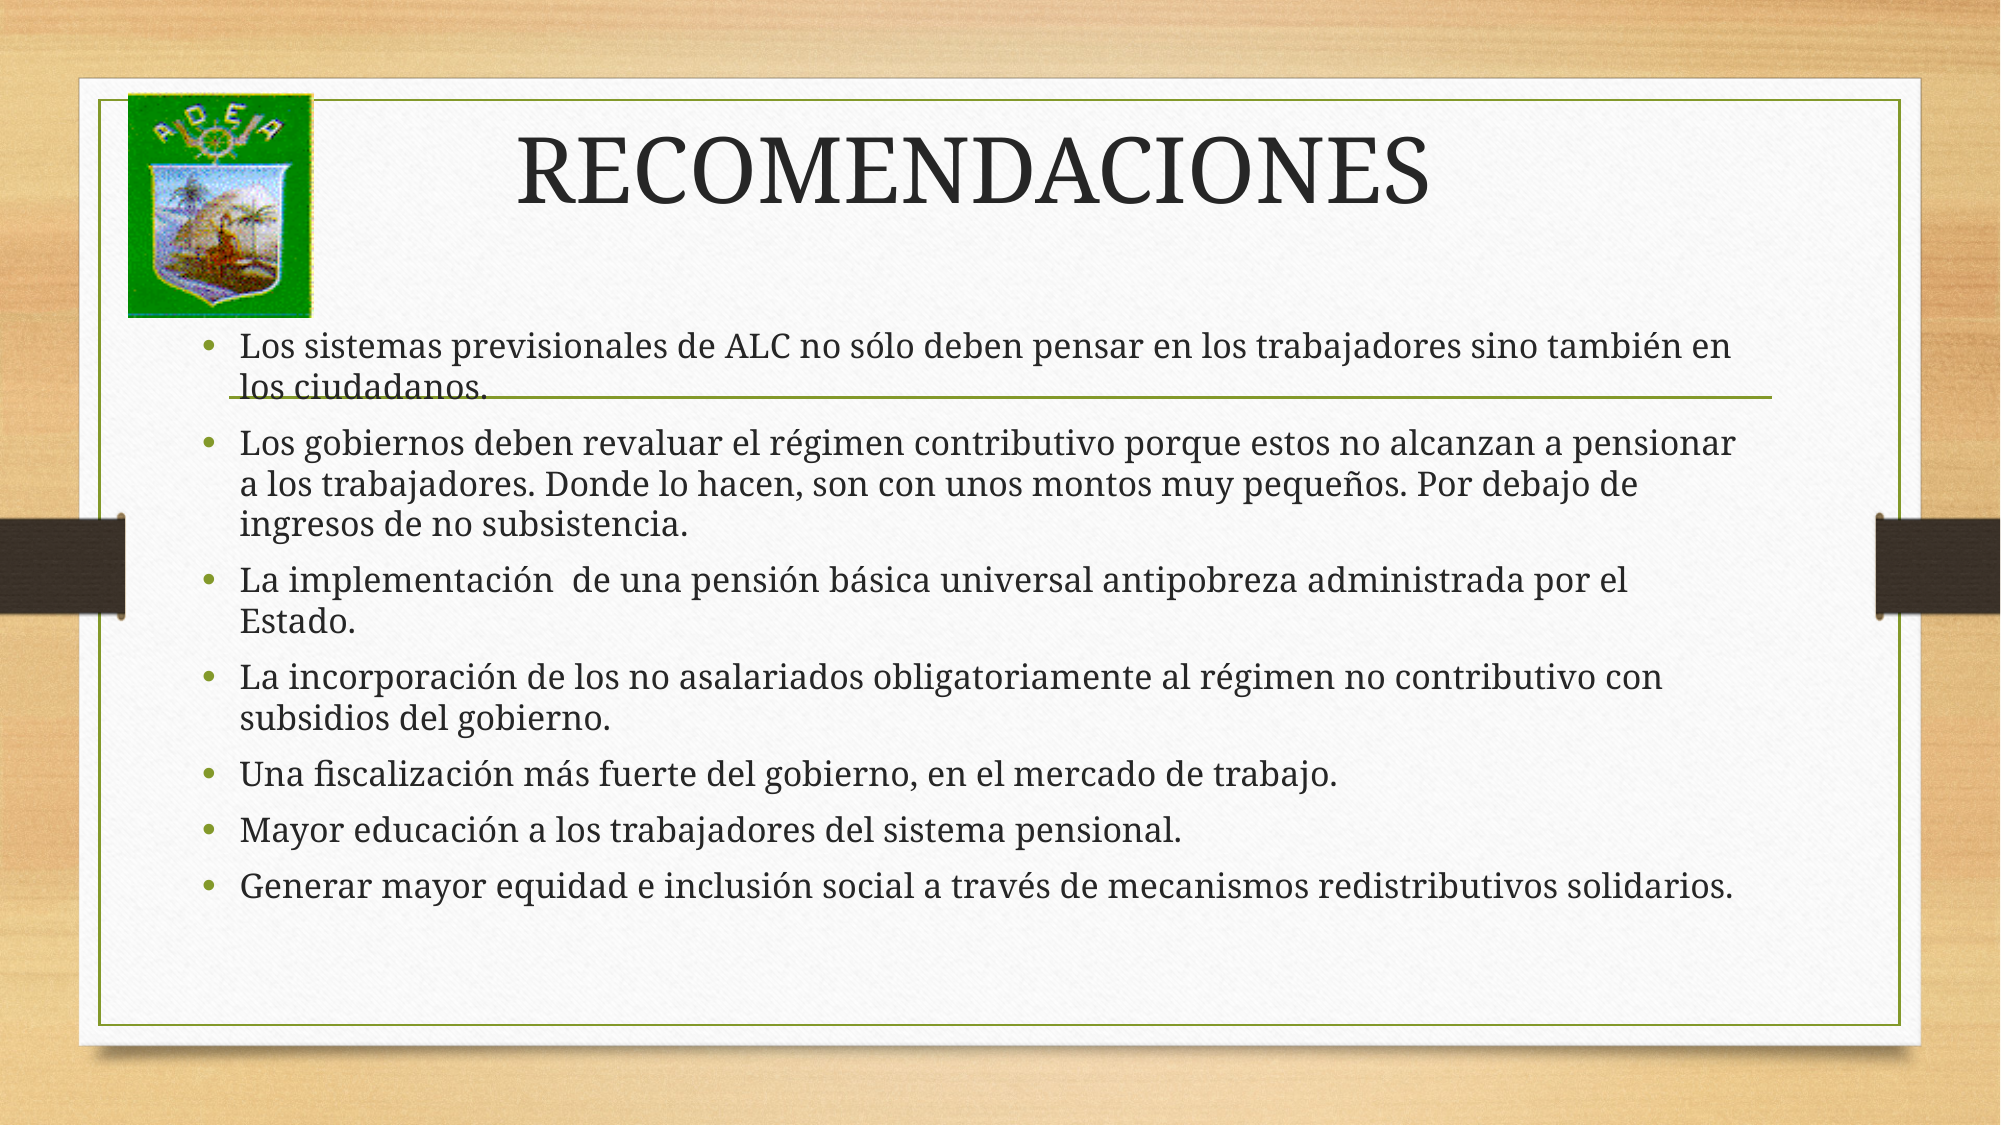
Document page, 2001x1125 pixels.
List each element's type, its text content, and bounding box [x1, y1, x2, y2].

list Los sistemas previsionales de ALC no sólo deben pensar en los trabajadores sino también en los ciudadanos. Los gobiernos deben revaluar el régimen contributivo porque estos no alcanzan a pensionar a los trabajadores. Donde lo hacen, son con unos montos muy pequeños. Por debajo de ingresos de no subsistencia. La implementación de una pensión básica universal antipobreza administrada por el Estado. La incorporación de los no asalariados obligatoriamente al régimen no contributivo con subsidios del gobierno. Una fiscalización más fuerte del gobierno, en el mercado de trabajo. Mayor educación a los trabajadores del sistema pensional. Generar mayor equidad e inclusión social a través de mecanismos redistributivos solidarios. [187, 317, 1763, 952]
title RECOMENDACIONES [187, 59, 1763, 274]
picture [0, 0, 2001, 1125]
